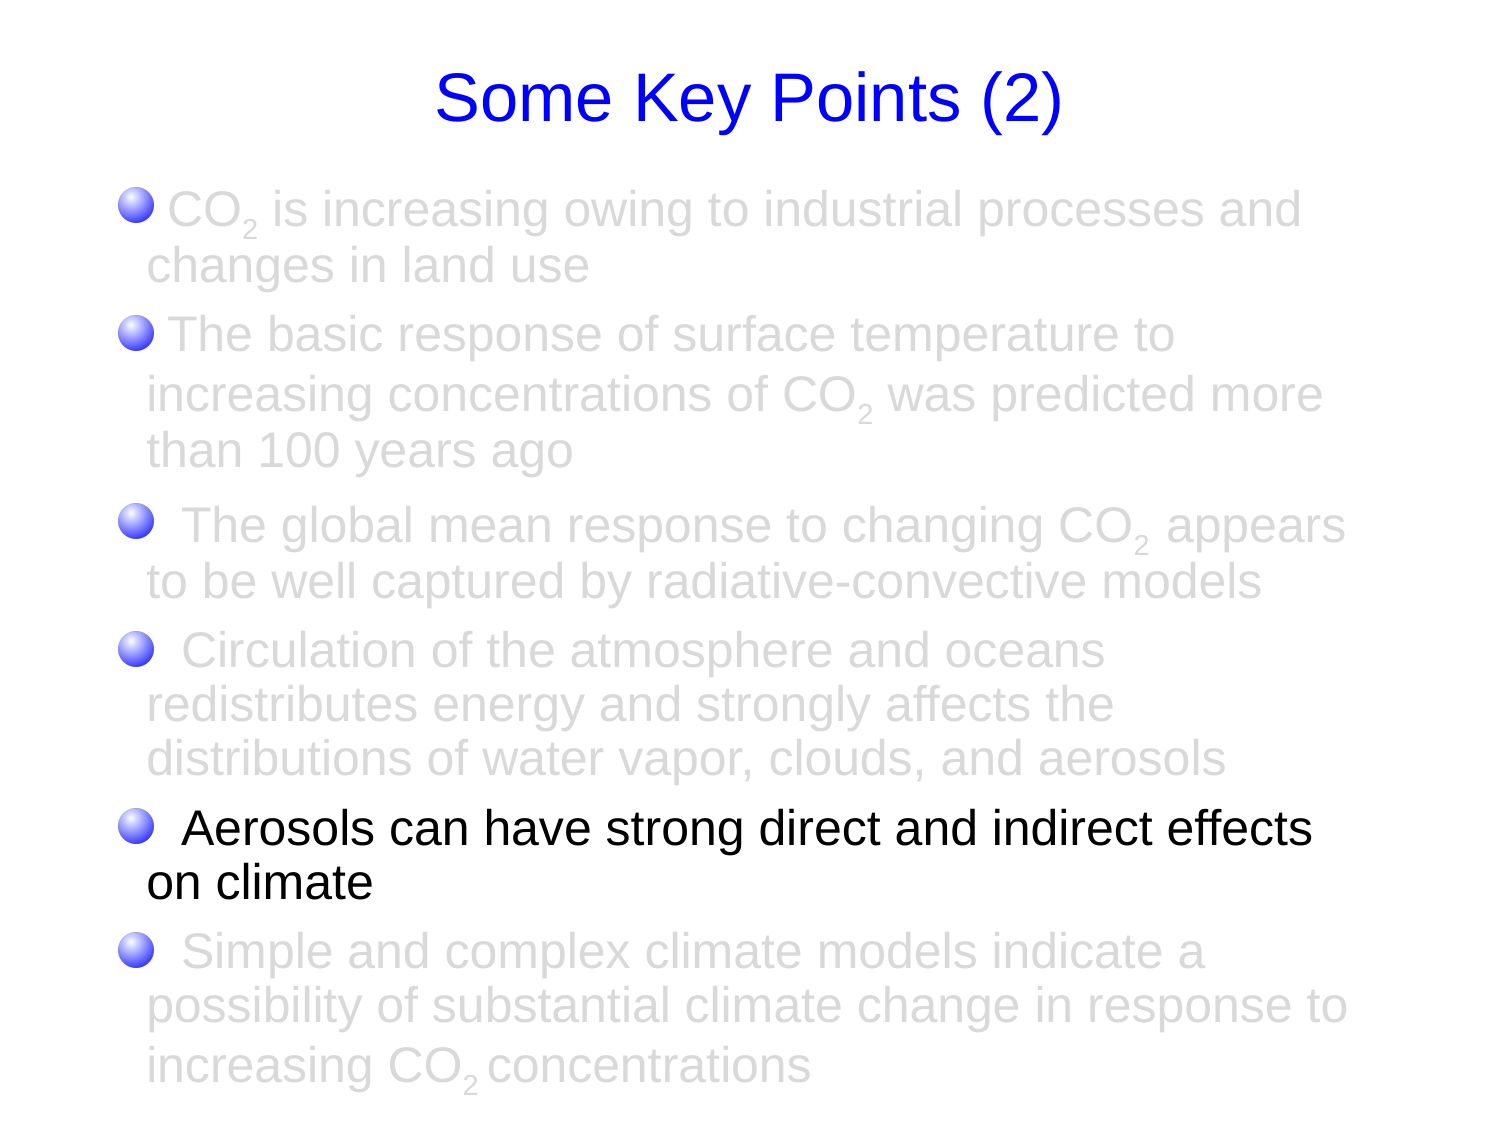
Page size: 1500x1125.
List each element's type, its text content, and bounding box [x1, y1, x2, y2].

picture [118, 808, 154, 844]
picture [118, 932, 154, 968]
picture [118, 503, 154, 539]
picture [118, 315, 154, 351]
picture [118, 631, 154, 667]
picture [118, 187, 154, 223]
title Some Key Points (2) [103, 29, 1397, 170]
list CO2 is increasing owing to industrial processes and changes in land use The basic response of surface temperature to increasing concentrations of CO2 was predicted more than 100 years ago The global mean response to changing CO2 appears to be well captured by radiative-convective models Circulation of the atmosphere and oceans redistributes energy and strongly affects the distributions of water vapor, clouds, and aerosols Aerosols can have strong direct and indirect effects on climate Simple and complex climate models indicate a possibility of substantial climate change in response to increasing CO2 concentrations [103, 170, 1397, 1112]
